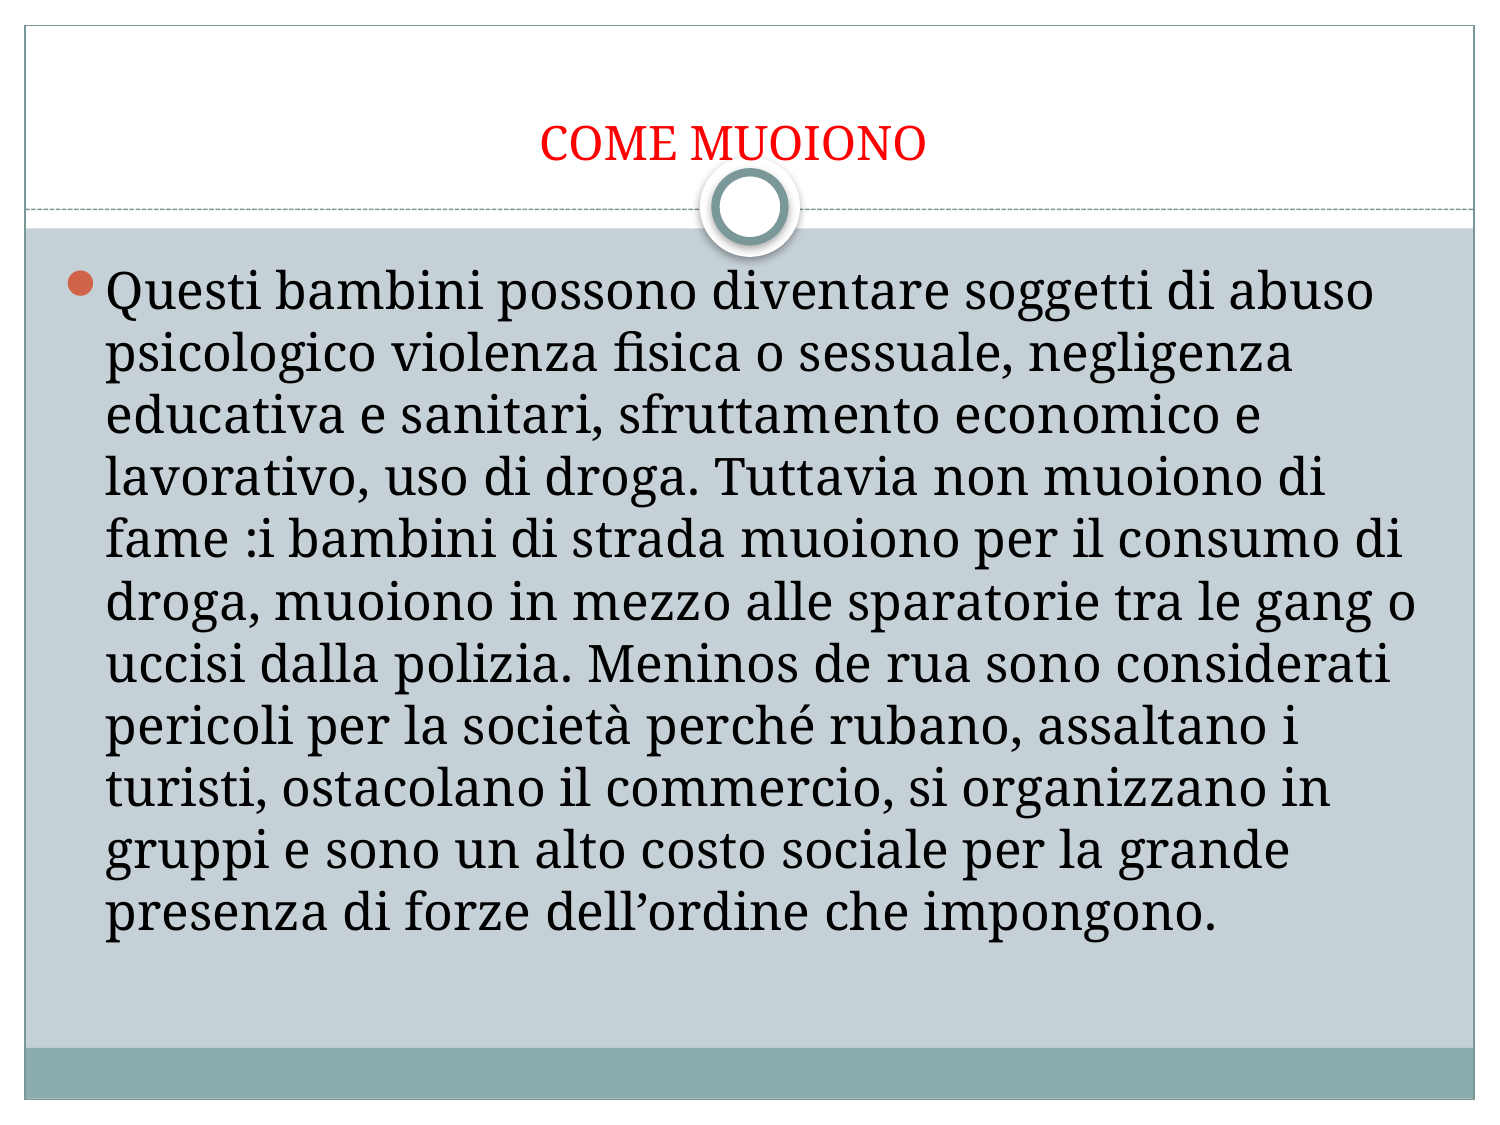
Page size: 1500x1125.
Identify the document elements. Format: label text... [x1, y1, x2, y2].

title COME MUOIONO [58, 46, 1409, 235]
list Questi bambini possono diventare soggetti di abuso psicologico violenza fisica o sessuale, negligenza educativa e sanitari, sfruttamento economico e lavorativo, uso di droga. Tuttavia non muoiono di fame :i bambini di strada muoiono per il consumo di droga, muoiono in mezzo alle sparatorie tra le gang o uccisi dalla polizia. Meninos de rua sono considerati pericoli per la società perché rubano, assaltano i turisti, ostacolano il commercio, si organizzano in gruppi e sono un alto costo sociale per la grande presenza di forze dell’ordine che impongono. [49, 250, 1445, 1001]
